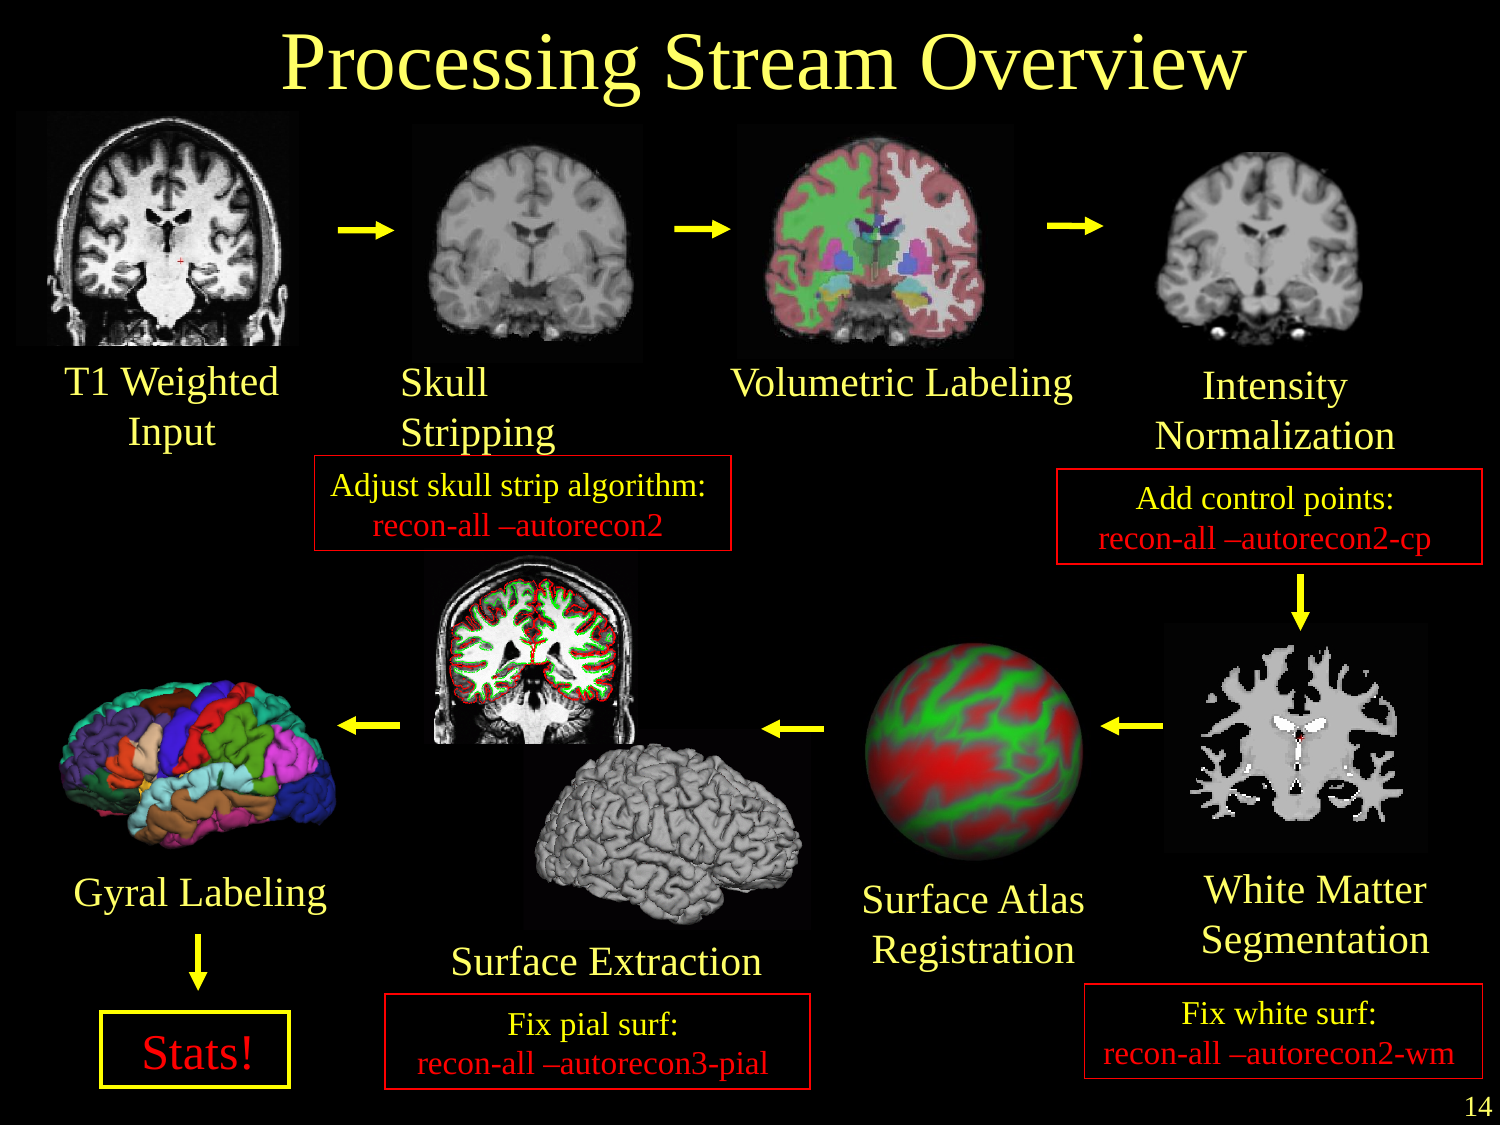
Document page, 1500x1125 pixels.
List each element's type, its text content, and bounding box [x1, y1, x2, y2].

text_box T1 Weighted Input [47, 354, 296, 462]
text_box Adjust skull strip algorithm: recon-all –autorecon2 [314, 455, 731, 551]
text_box White Matter Segmentation [1173, 854, 1457, 970]
text_box Surface Extraction [435, 925, 861, 992]
picture [849, 635, 1100, 868]
picture [412, 124, 643, 363]
text_box 14 [1195, 1079, 1500, 1125]
text_box Surface Atlas Registration [846, 873, 1101, 980]
text_box Stats! [101, 1012, 289, 1088]
picture [423, 548, 812, 931]
text_box Volumetric Labeling [715, 347, 1130, 413]
text_box Gyral Labeling [58, 857, 395, 923]
picture [737, 124, 1015, 360]
text_box Skull Stripping [385, 347, 668, 455]
text_box Fix white surf: recon-all –autorecon2-wm [1084, 983, 1483, 1079]
picture [15, 111, 300, 347]
text_box Intensity Normalization [1125, 350, 1426, 466]
text_box Add control points: recon-all –autorecon2-cp [1057, 468, 1482, 564]
picture [1164, 623, 1428, 854]
picture [49, 661, 352, 867]
text_box Processing Stream Overview [116, 0, 1392, 150]
text_box Fix pial surf: recon-all –autorecon3-pial [384, 994, 810, 1089]
picture [1149, 151, 1363, 347]
